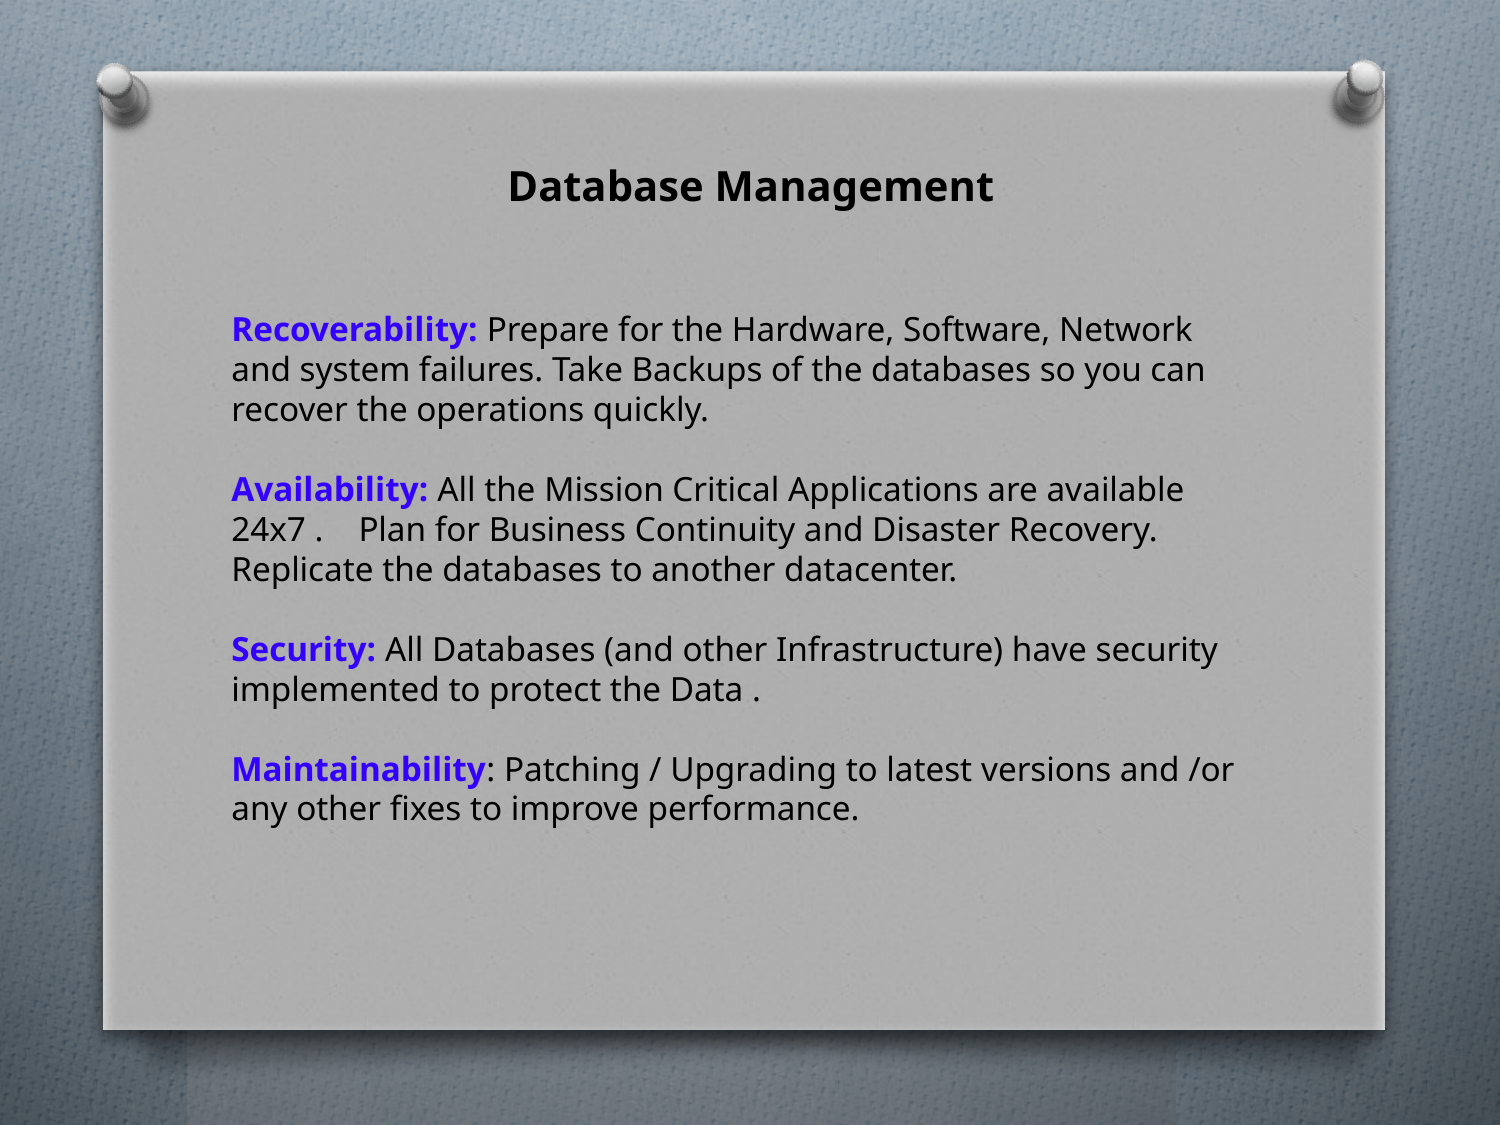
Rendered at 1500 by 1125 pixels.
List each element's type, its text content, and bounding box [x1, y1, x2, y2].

picture [1306, 32, 1428, 136]
text_box Recoverability: Prepare for the Hardware, Software, Network and system failures. Take Backups of the databases so you can recover the operations quickly. Availability: All the Mission Critical Applications are available 24x7 . Plan for Business Continuity and Disaster Recovery. Replicate the databases to another datacenter. Security: All Databases (and other Infrastructure) have security implemented to protect the Data . Maintainability: Patching / Upgrading to latest versions and /or any other fixes to improve performance. [216, 301, 1259, 835]
text_box Database Management [492, 152, 1010, 217]
picture [65, 29, 188, 132]
